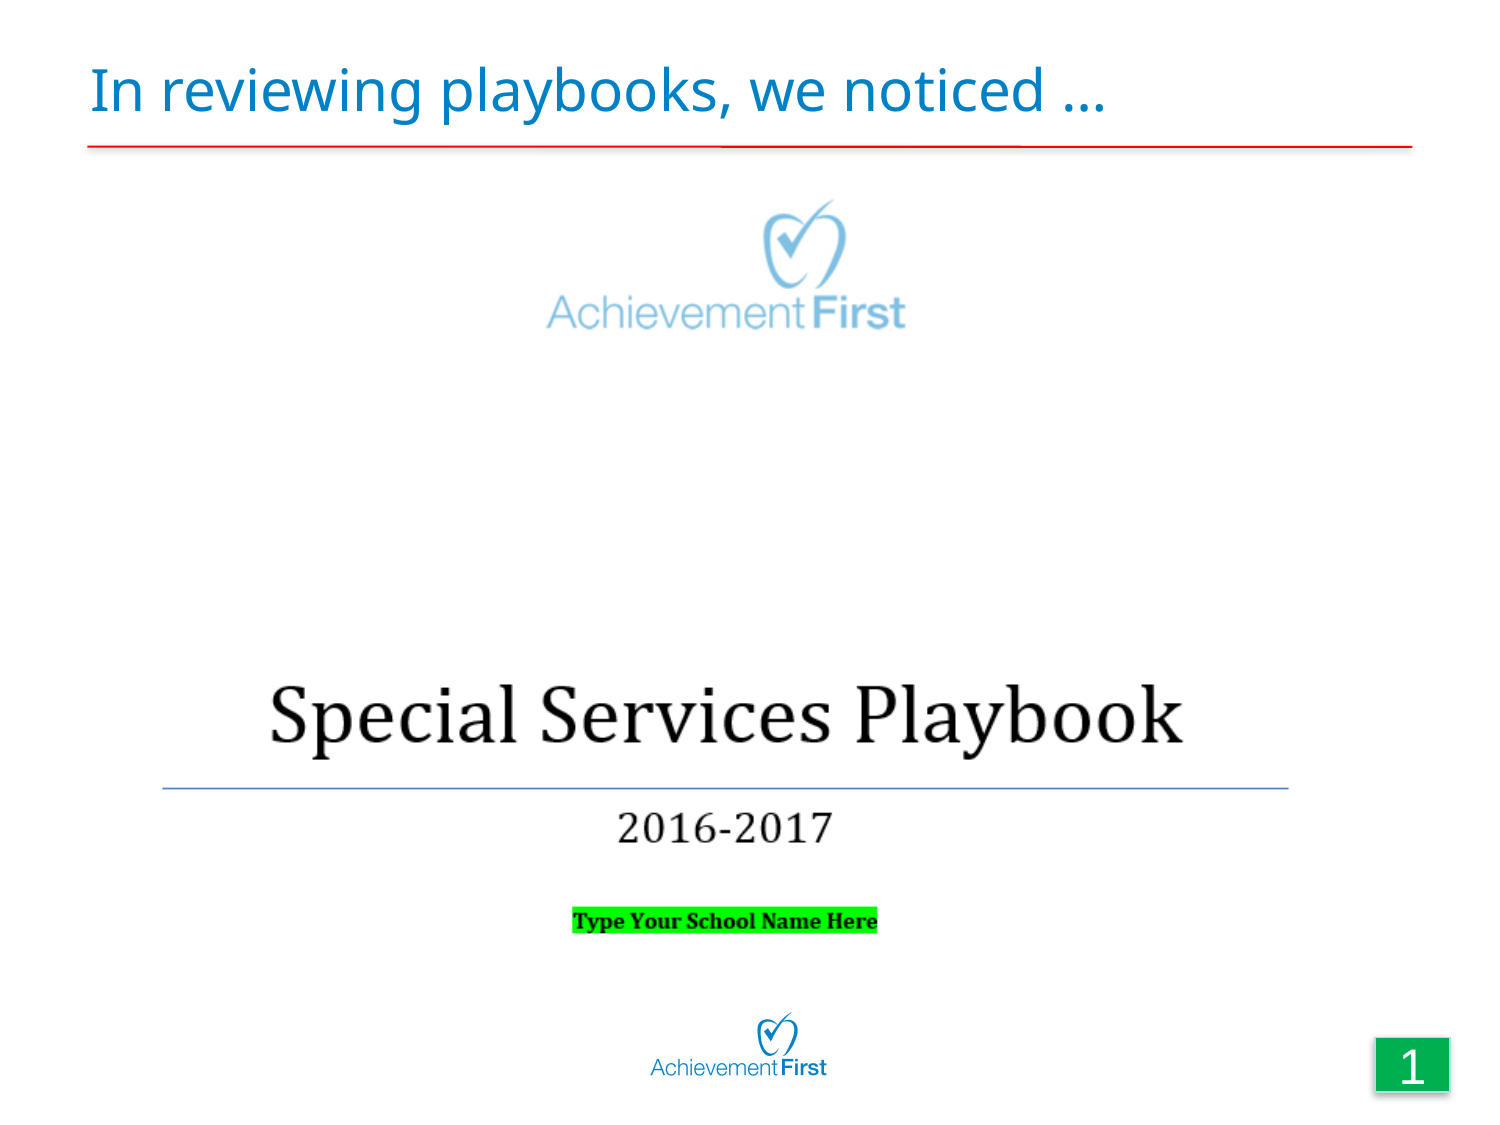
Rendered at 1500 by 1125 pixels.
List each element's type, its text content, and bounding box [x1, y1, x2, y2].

title In reviewing playbooks, we noticed … [74, 44, 1426, 133]
picture [147, 167, 1353, 958]
slide_number 6 [1074, 1059, 1426, 1125]
text_box 1 [1374, 1037, 1451, 1093]
picture [650, 1012, 827, 1080]
